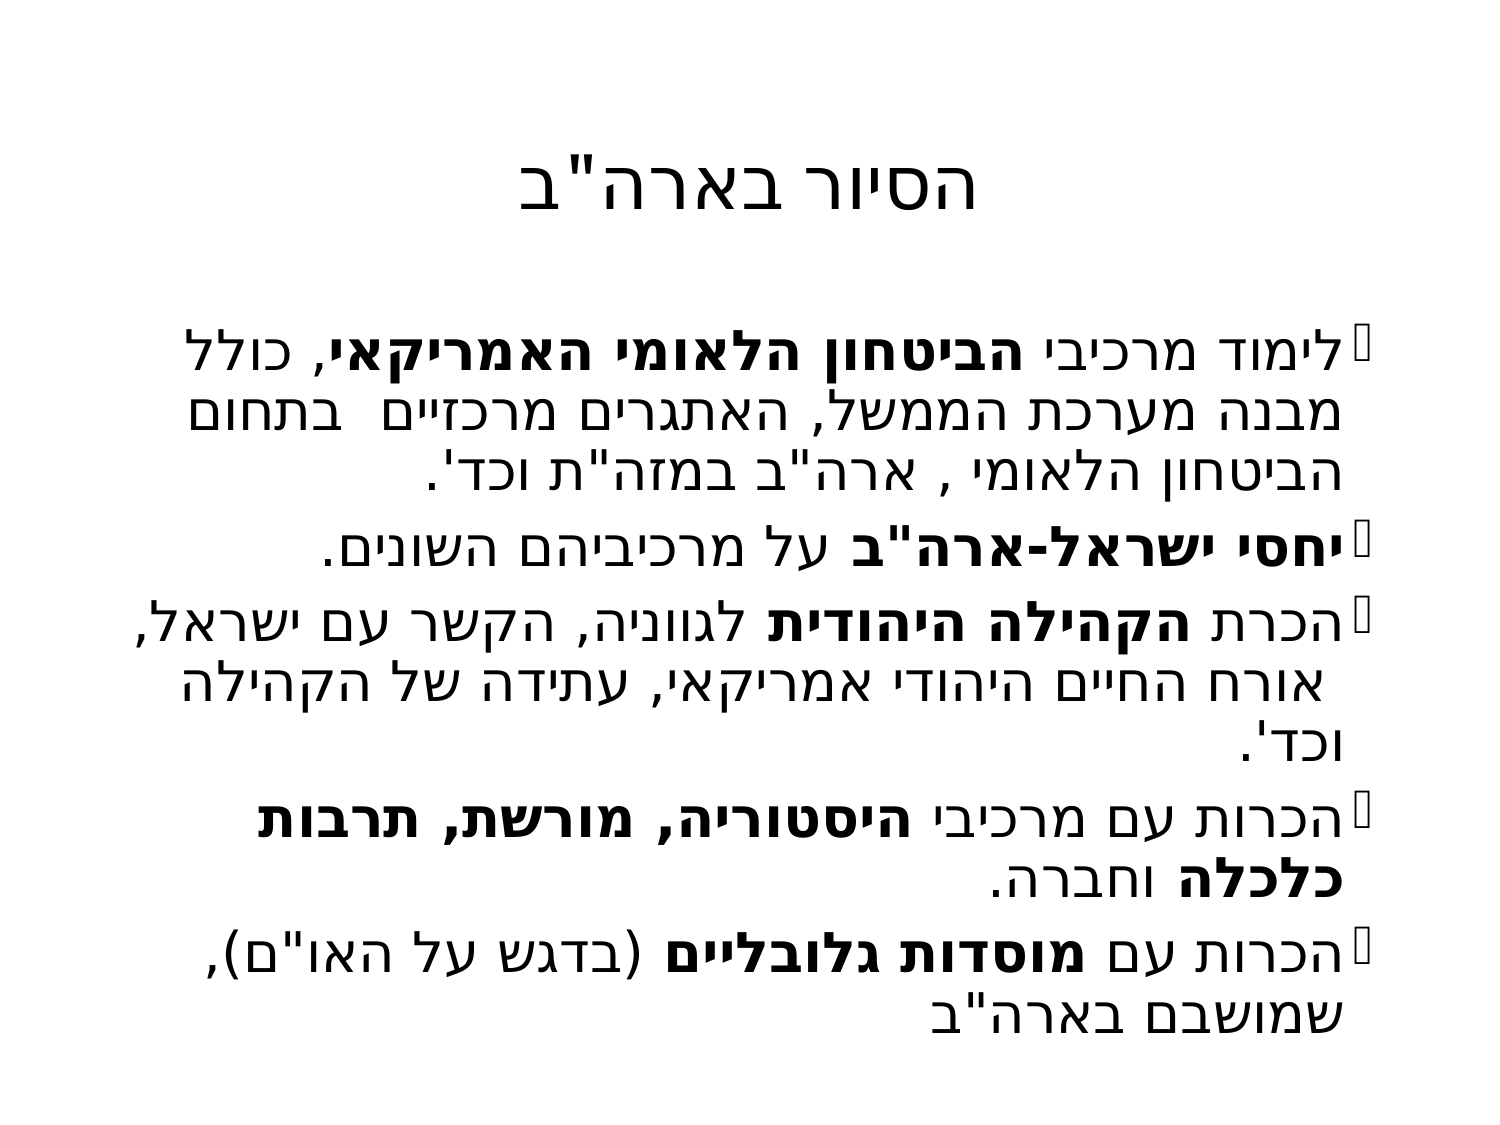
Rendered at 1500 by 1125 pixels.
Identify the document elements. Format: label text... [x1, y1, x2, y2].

title הסיור בארה"ב [112, 79, 1388, 291]
list לימוד מרכיבי הביטחון הלאומי האמריקאי, כולל מבנה מערכת הממשל, האתגרים מרכזיים בתחום הביטחון הלאומי , ארה"ב במזה"ת וכד'. יחסי ישראל-ארה"ב על מרכיביהם השונים. הכרת הקהילה היהודית לגווניה, הקשר עם ישראל, אורח החיים היהודי אמריקאי, עתידה של הקהילה וכד'. הכרות עם מרכיבי היסטוריה, מורשת, תרבות כלכלה וחברה. הכרות עם מוסדות גלובליים (בדגש על האו"ם), שמושבם בארה"ב [112, 314, 1388, 1059]
